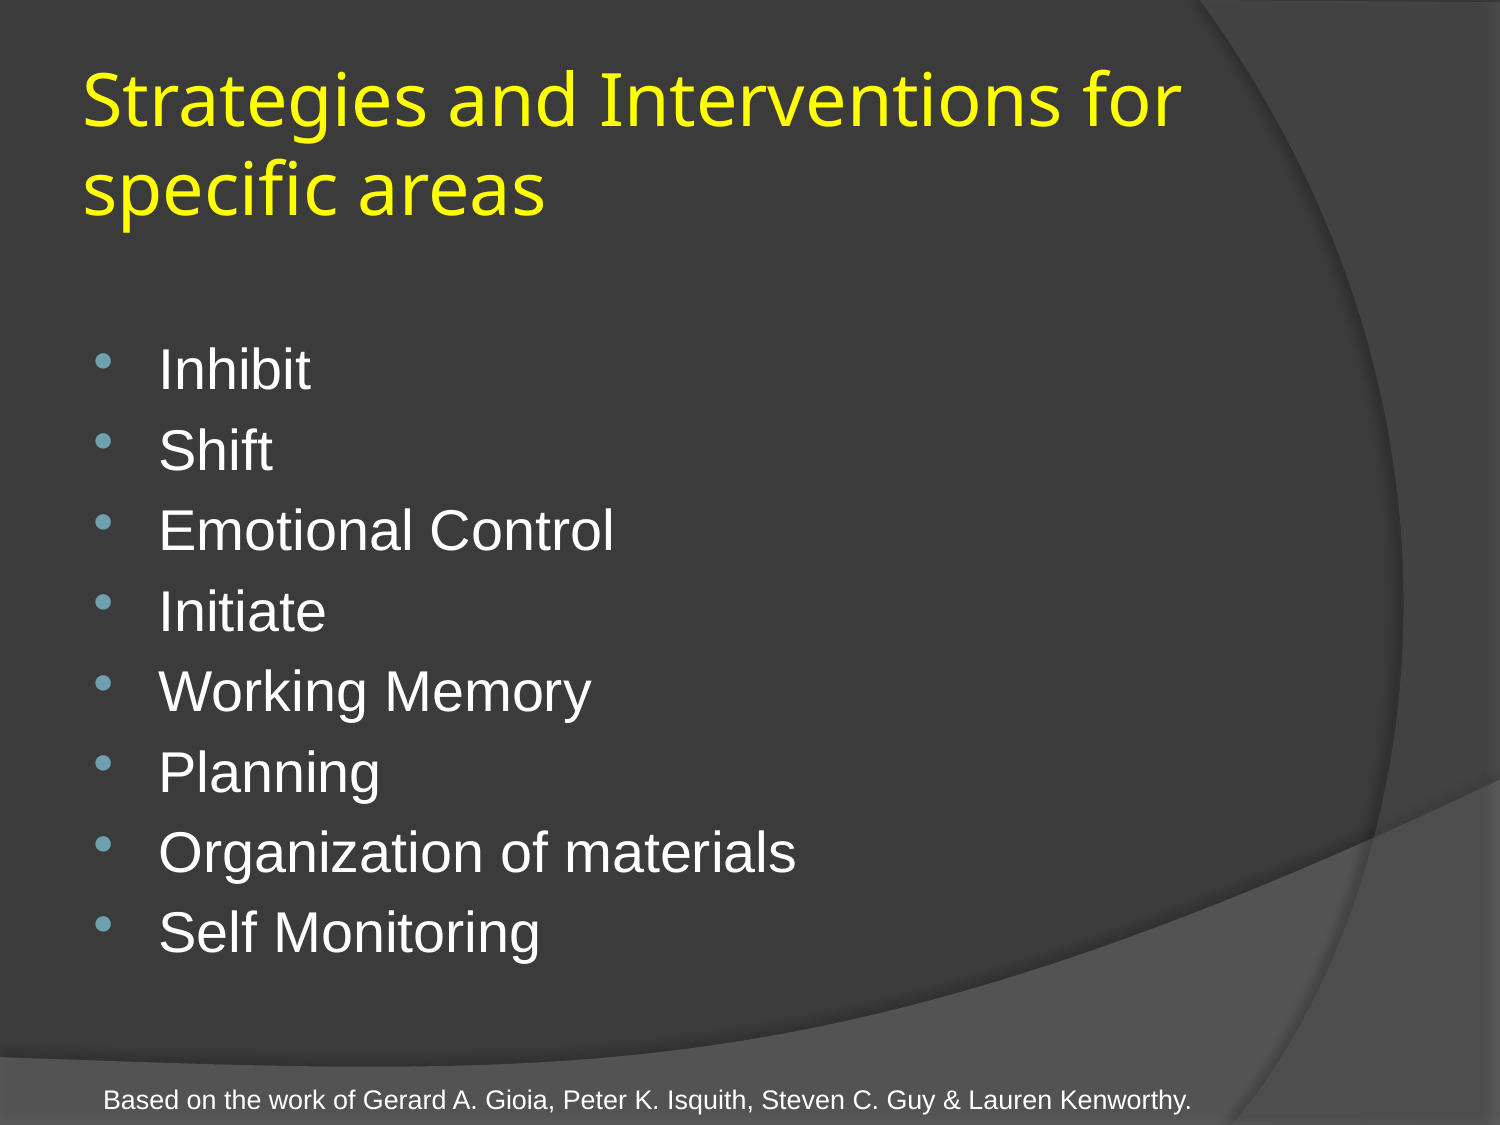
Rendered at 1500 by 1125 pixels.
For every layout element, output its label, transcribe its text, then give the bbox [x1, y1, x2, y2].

title Strategies and Interventions for specific areas [75, 45, 1425, 238]
list Inhibit Shift Emotional Control Initiate Working Memory Planning Organization of materials Self Monitoring Based on the work of Gerard A. Gioia, Peter K. Isquith, Steven C. Guy & Lauren Kenworthy. [75, 324, 1300, 1125]
